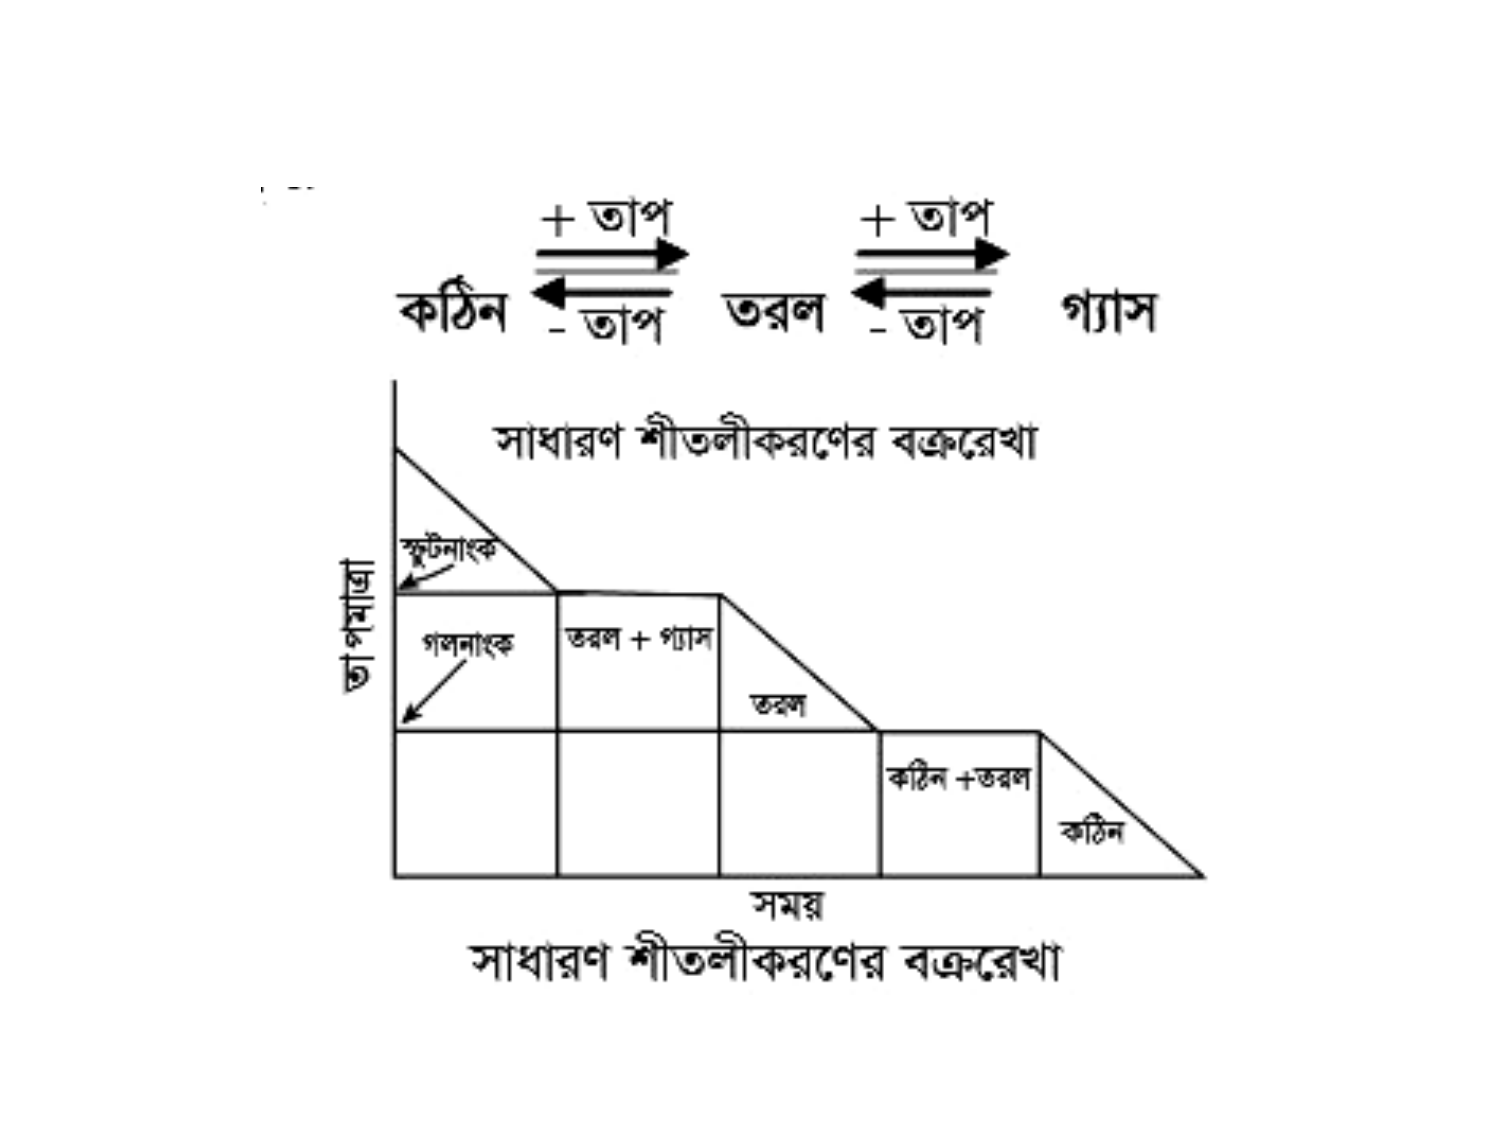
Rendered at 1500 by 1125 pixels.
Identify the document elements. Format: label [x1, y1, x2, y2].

picture [260, 187, 1313, 995]
